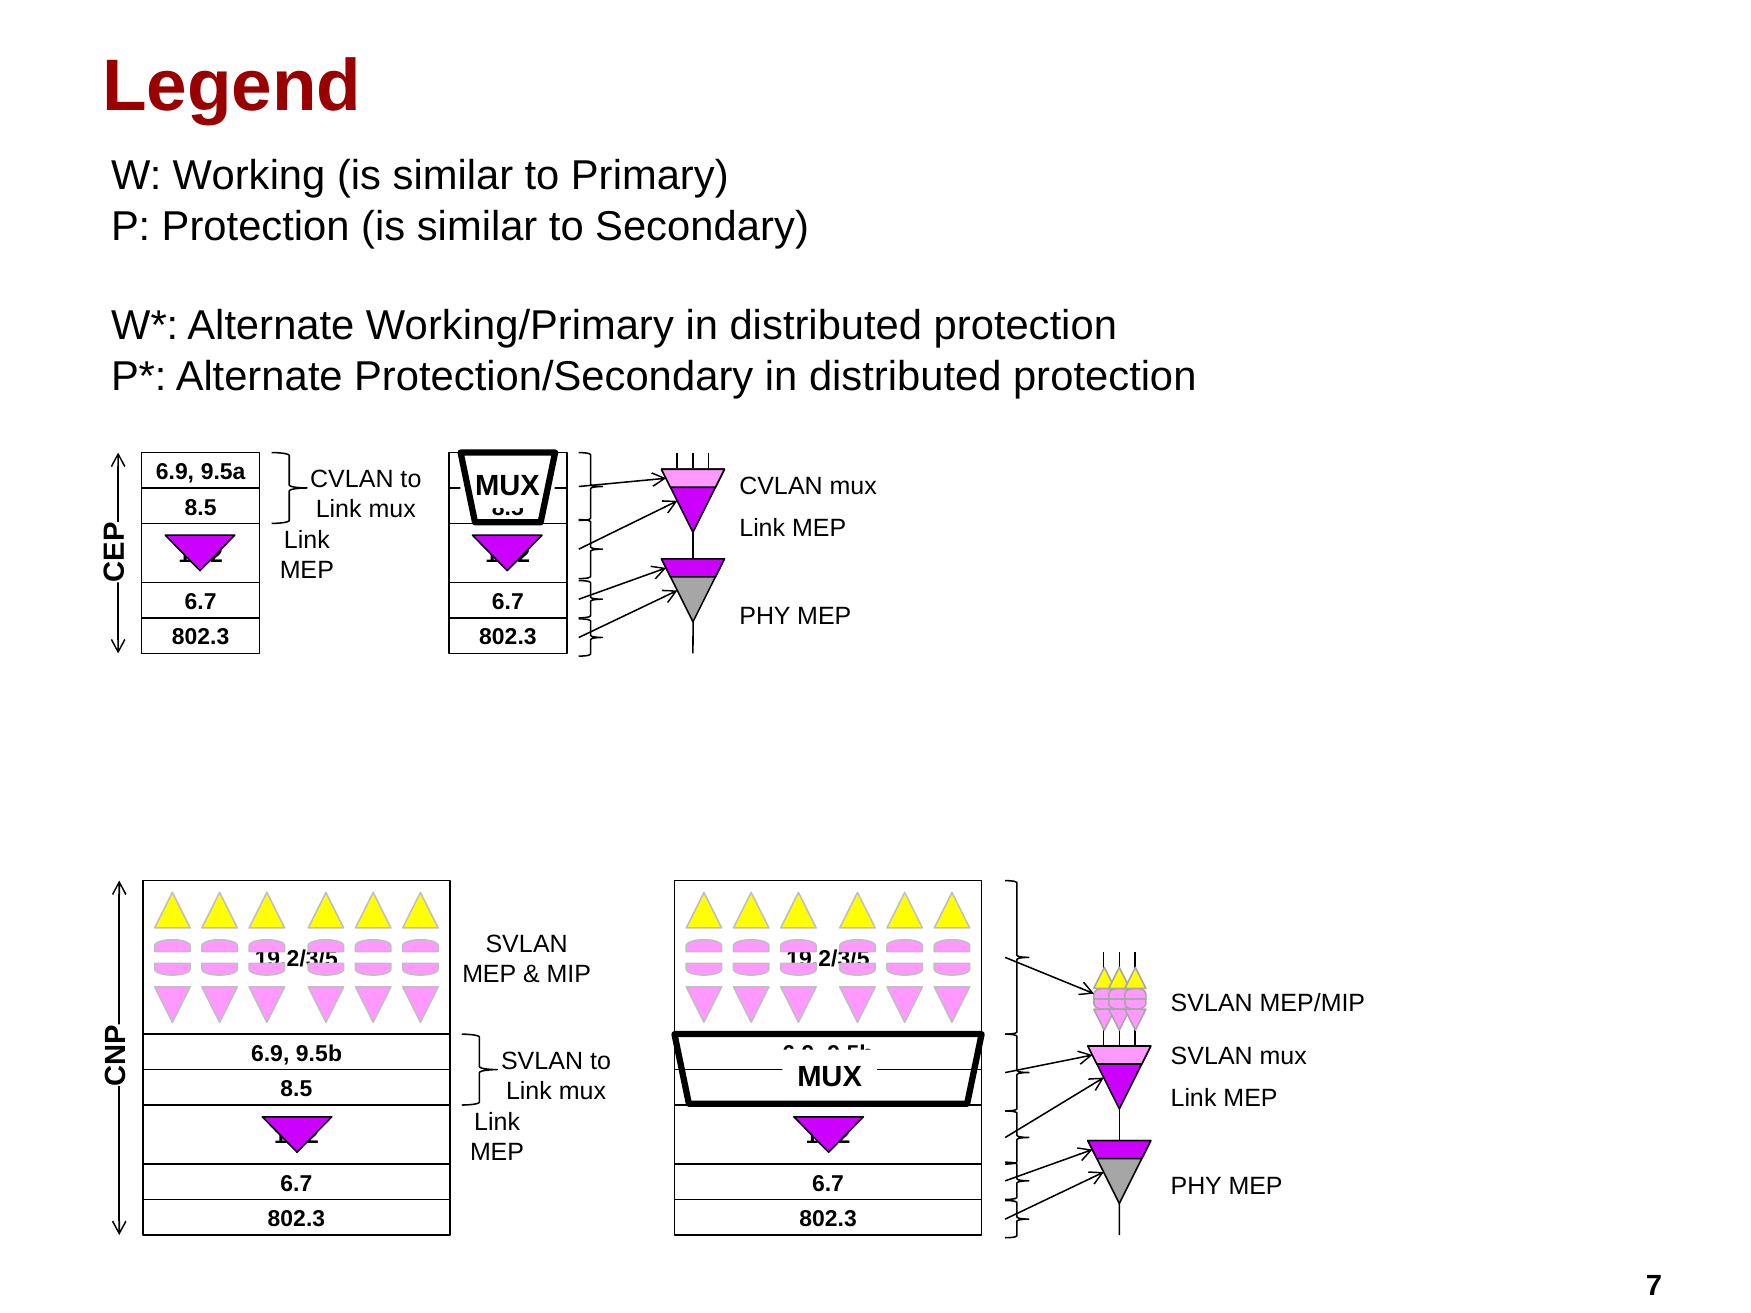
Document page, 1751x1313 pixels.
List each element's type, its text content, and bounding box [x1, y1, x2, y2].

text_box [201, 892, 238, 928]
text_box PHY MEP [739, 599, 886, 630]
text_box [154, 939, 191, 976]
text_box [839, 939, 876, 976]
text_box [355, 939, 392, 976]
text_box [1087, 1140, 1151, 1204]
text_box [402, 939, 439, 976]
text_box SVLAN to Link mux [485, 1044, 628, 1105]
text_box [1093, 966, 1147, 1031]
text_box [1028, 1054, 1093, 1073]
text_box 19.2 [141, 523, 259, 582]
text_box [201, 939, 238, 976]
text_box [1028, 1171, 1104, 1220]
text_box [1005, 1162, 1017, 1179]
text_box 6.9, 9.5a [141, 452, 260, 487]
text_box [355, 892, 391, 928]
text_box Link MEP [449, 1105, 545, 1165]
text_box SVLAN mux [1170, 1039, 1360, 1070]
text_box 8.5 [141, 487, 260, 523]
text_box [578, 597, 596, 618]
text_box [154, 892, 191, 928]
text_box 8.5 [448, 487, 455, 523]
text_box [661, 558, 725, 623]
text_box Link MEP [739, 511, 852, 542]
text_box 19.2 [674, 1112, 982, 1164]
text_box [461, 1034, 485, 1106]
text_box 802.3 [142, 1199, 451, 1235]
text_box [685, 939, 722, 976]
text_box [578, 452, 591, 485]
text_box CNP [95, 1024, 114, 1086]
text_box [793, 1116, 864, 1153]
text_box [249, 892, 285, 928]
text_box [887, 892, 923, 928]
text_box [1005, 1215, 1023, 1238]
text_box Link MEP [1170, 1081, 1395, 1112]
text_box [933, 939, 970, 976]
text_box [1087, 1045, 1151, 1110]
text_box [308, 892, 344, 928]
text_box [686, 986, 722, 1023]
text_box [1005, 1071, 1023, 1111]
text_box 19.2/3/5 [674, 880, 982, 1030]
text_box [308, 986, 344, 1023]
text_box [686, 892, 722, 928]
text_box CEP [123, 522, 130, 583]
text_box [578, 545, 597, 579]
text_box [1005, 1034, 1017, 1071]
text_box [355, 986, 391, 1023]
text_box [733, 986, 769, 1023]
title Legend [87, 30, 1663, 197]
text_box [578, 520, 591, 548]
text_box [1005, 959, 1017, 1034]
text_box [1028, 1149, 1093, 1171]
text_box CNP [124, 1024, 131, 1086]
text_box [154, 986, 191, 1023]
text_box [262, 1116, 332, 1153]
text_box SVLAN MEP & MIP [461, 927, 592, 988]
text_box [934, 892, 970, 928]
text_box 6.7 [674, 1164, 982, 1199]
text_box [1005, 1178, 1022, 1200]
text_box [472, 535, 543, 571]
text_box 6.9, 9.5a [448, 452, 457, 487]
text_box 802.3 [674, 1199, 982, 1235]
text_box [1028, 1077, 1104, 1138]
text_box [934, 986, 970, 1023]
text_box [886, 939, 923, 976]
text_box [602, 590, 678, 638]
text_box [839, 892, 876, 928]
text_box 6.7 [448, 582, 567, 617]
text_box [602, 500, 678, 550]
text_box [780, 986, 817, 1023]
text_box [578, 486, 597, 521]
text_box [661, 468, 725, 533]
text_box W: Working (is similar to Primary) P: Protection (is similar to Secondary) W*: Alternate Working/Primary in distributed protection P*: Alternate Protection/Secondary in distributed protection [110, 148, 1198, 399]
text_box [1028, 957, 1095, 994]
text_box 19.2/3/5 [142, 880, 451, 1034]
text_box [780, 939, 817, 976]
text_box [307, 939, 344, 976]
text_box [402, 892, 439, 928]
text_box 802.3 [448, 617, 567, 654]
text_box [887, 986, 923, 1023]
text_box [674, 1033, 982, 1104]
text_box [1005, 1132, 1023, 1163]
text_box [602, 567, 667, 589]
text_box 6.7 [141, 582, 260, 617]
text_box CVLAN mux [739, 469, 898, 500]
text_box Link MEP [259, 523, 355, 584]
text_box [249, 986, 285, 1023]
text_box 802.3 [141, 617, 260, 654]
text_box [602, 477, 667, 487]
text_box 6.9, 9.5b [142, 1034, 451, 1069]
text_box CEP [94, 522, 113, 583]
text_box 8.5 [560, 487, 567, 523]
text_box [402, 986, 439, 1023]
text_box SVLAN MEP/MIP [1170, 986, 1431, 1017]
text_box [271, 452, 295, 524]
text_box 6.7 [142, 1164, 451, 1199]
text_box [1005, 1111, 1017, 1136]
text_box [1005, 880, 1026, 960]
text_box [578, 618, 591, 636]
text_box [165, 535, 235, 571]
text_box [1005, 1200, 1017, 1217]
text_box 19.2 [448, 523, 567, 582]
text_box 6.9, 9.5a [559, 452, 567, 487]
text_box [839, 986, 876, 1023]
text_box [460, 452, 556, 523]
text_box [733, 939, 770, 976]
text_box [578, 580, 591, 598]
text_box [201, 986, 238, 1023]
text_box 8.5 [142, 1069, 451, 1105]
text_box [248, 939, 285, 976]
text_box [780, 892, 817, 928]
text_box CVLAN to Link mux [295, 462, 437, 523]
text_box 19.2 [142, 1105, 449, 1164]
text_box [578, 634, 597, 657]
text_box [733, 892, 769, 928]
text_box PHY MEP [1170, 1169, 1325, 1200]
